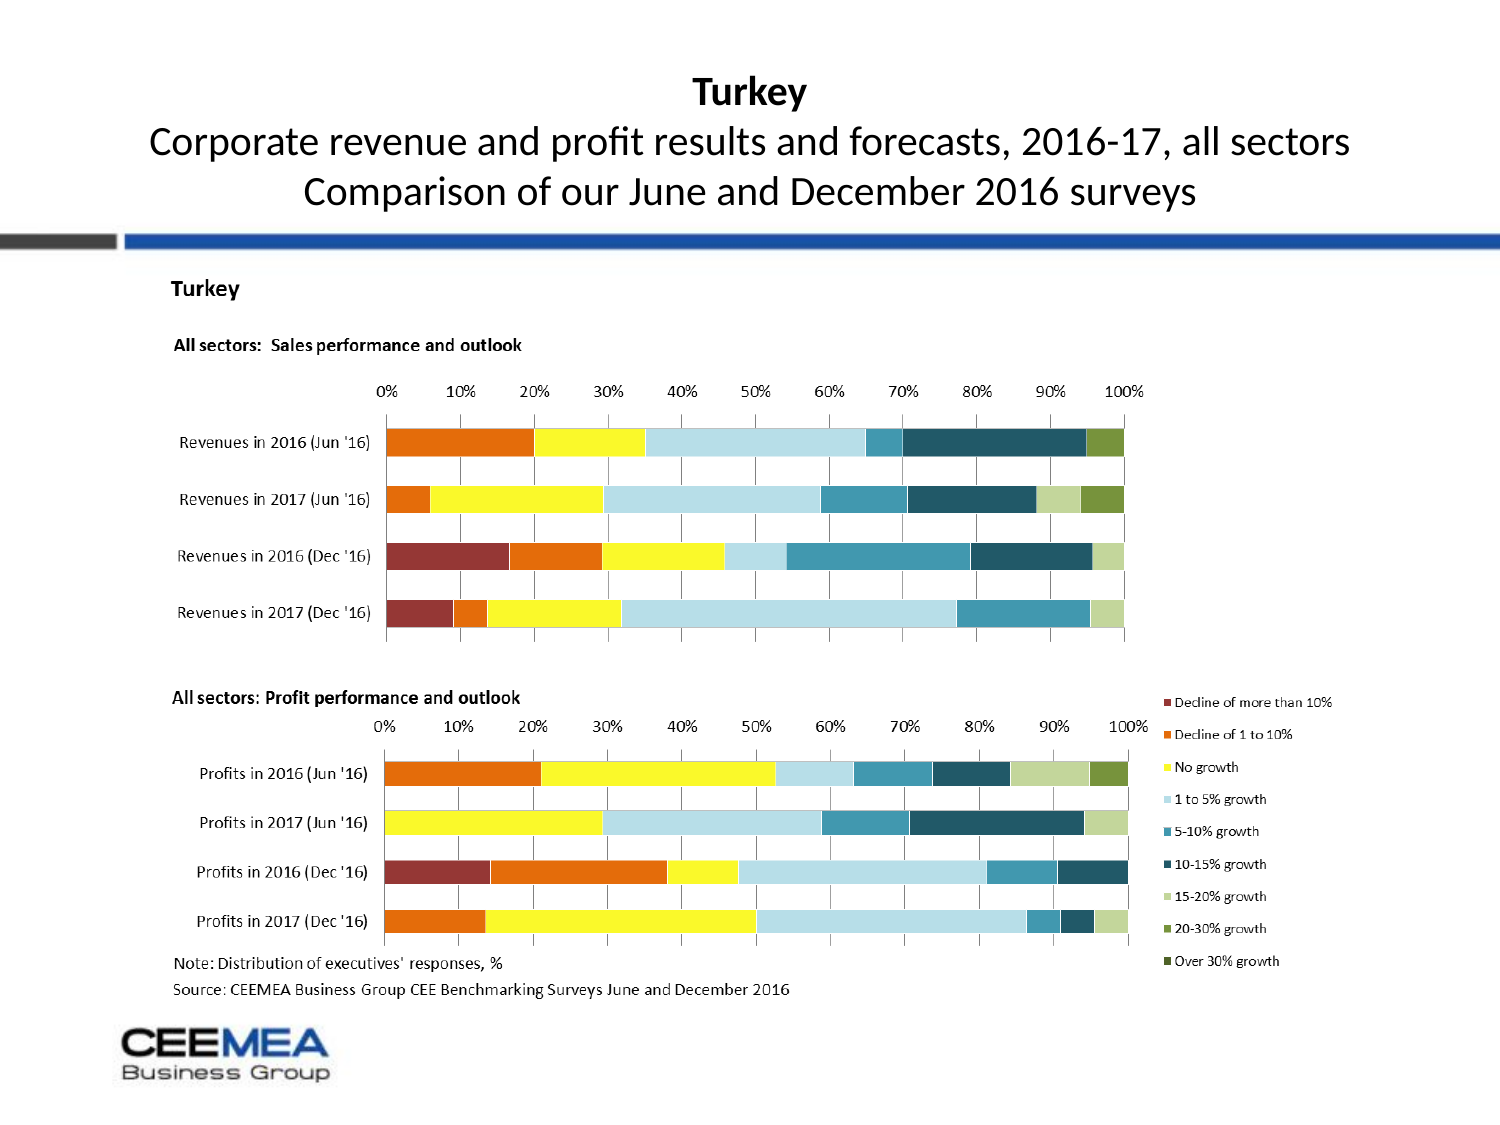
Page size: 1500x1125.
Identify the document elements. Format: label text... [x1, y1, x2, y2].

title Turkey Corporate revenue and profit results and forecasts, 2016-17, all sectors Comparison of our June and December 2016 surveys [75, 45, 1425, 233]
picture [0, 0, 1500, 1125]
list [152, 262, 1348, 1006]
